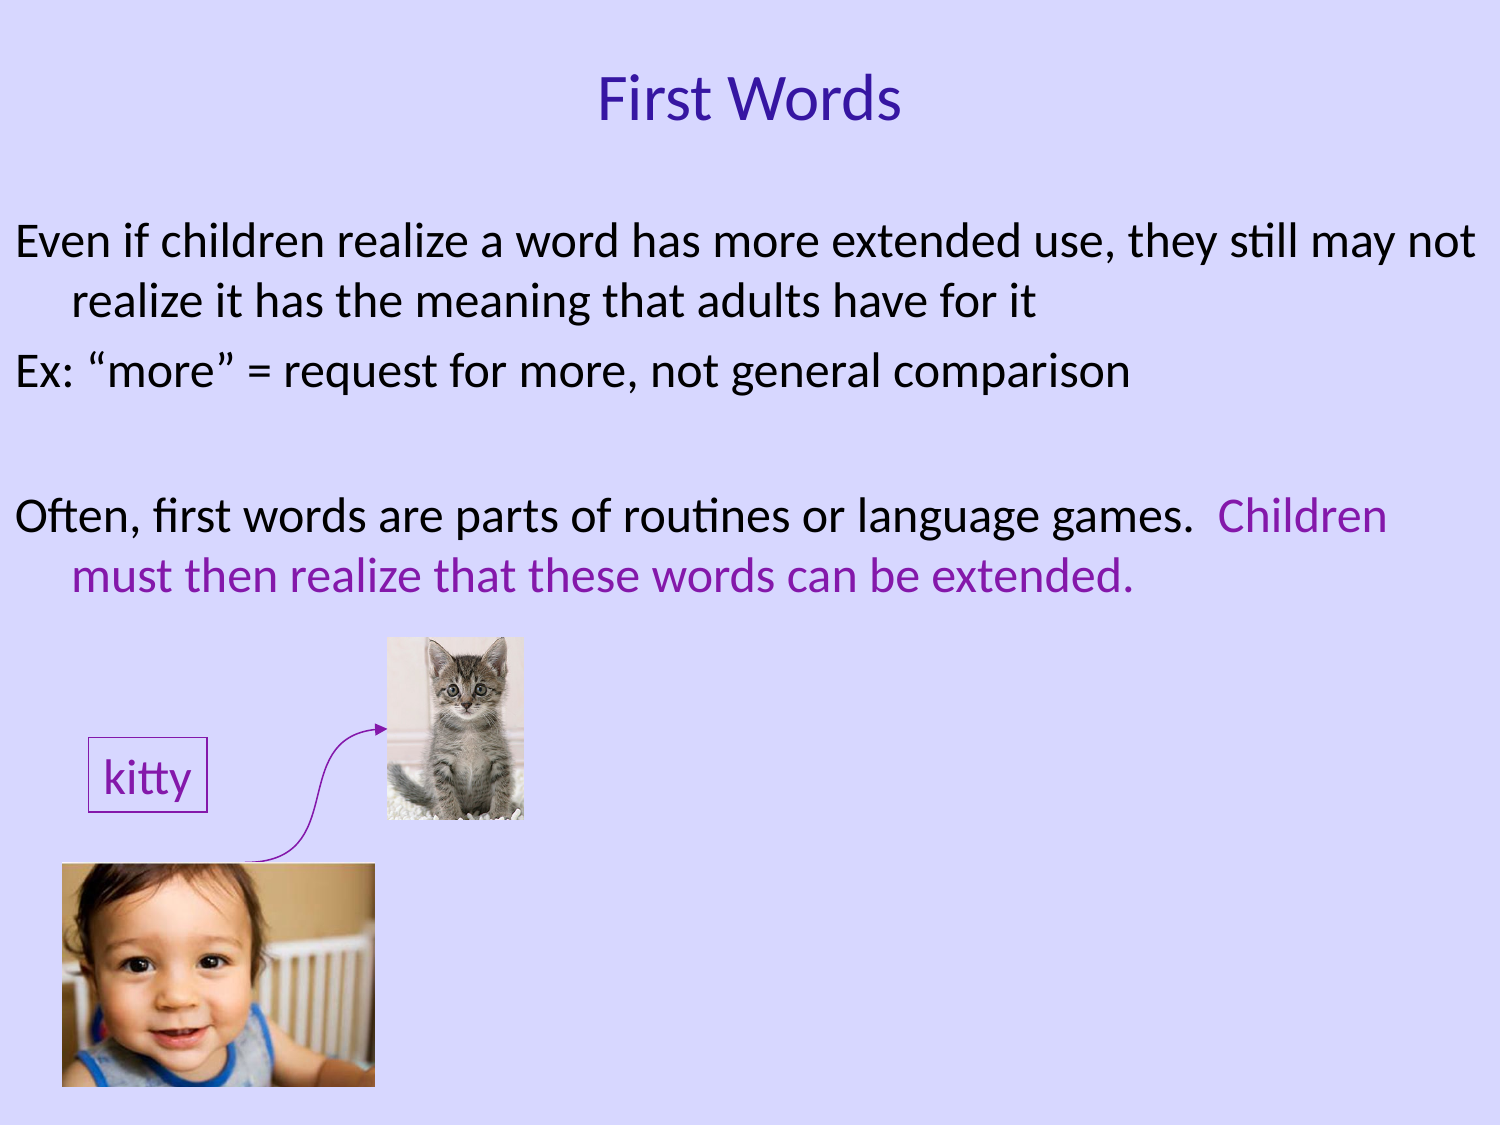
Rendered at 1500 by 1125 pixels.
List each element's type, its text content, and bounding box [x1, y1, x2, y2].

text_box kitty [88, 737, 207, 813]
picture [387, 637, 524, 821]
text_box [249, 724, 384, 868]
list Even if children realize a word has more extended use, they still may not realize it has the meaning that adults have for it Ex: “more” = request for more, not general comparison [0, 199, 1500, 426]
text_box Often, first words are parts of routines or language games. Children must then realize that these words can be extended. [0, 474, 1500, 700]
title First Words [112, 0, 1388, 188]
picture [62, 862, 376, 1087]
